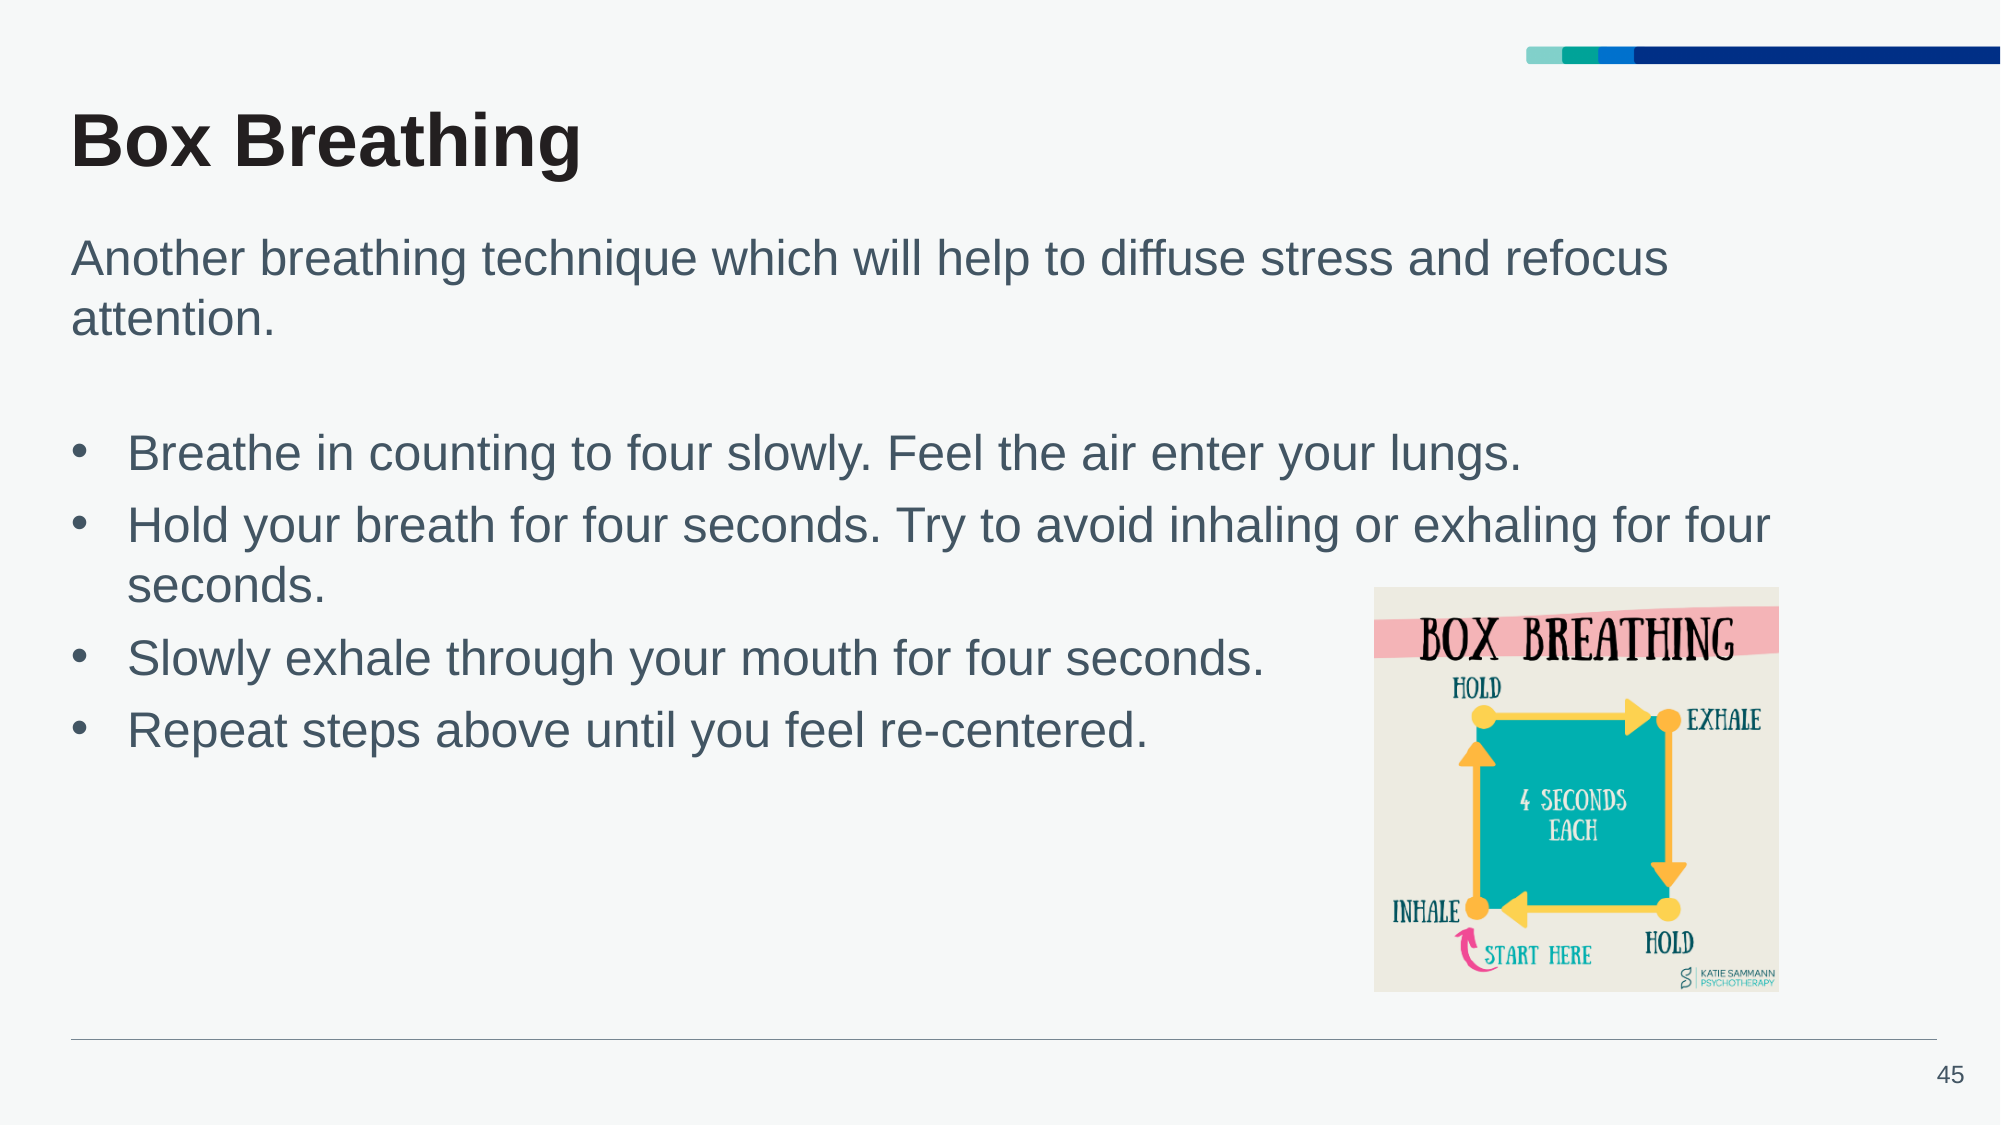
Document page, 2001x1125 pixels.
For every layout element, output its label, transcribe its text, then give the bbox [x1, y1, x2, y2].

picture [1374, 587, 1779, 992]
picture [1513, 41, 2001, 71]
list Another breathing technique which will help to diffuse stress and refocus attention. Breathe in counting to four slowly. Feel the air enter your lungs. Hold your breath for four seconds. Try to avoid inhaling or exhaling for four seconds. Slowly exhale through your mouth for four seconds. Repeat steps above until you feel re-centered. [70, 225, 1890, 992]
title Box Breathing [70, 70, 1942, 213]
